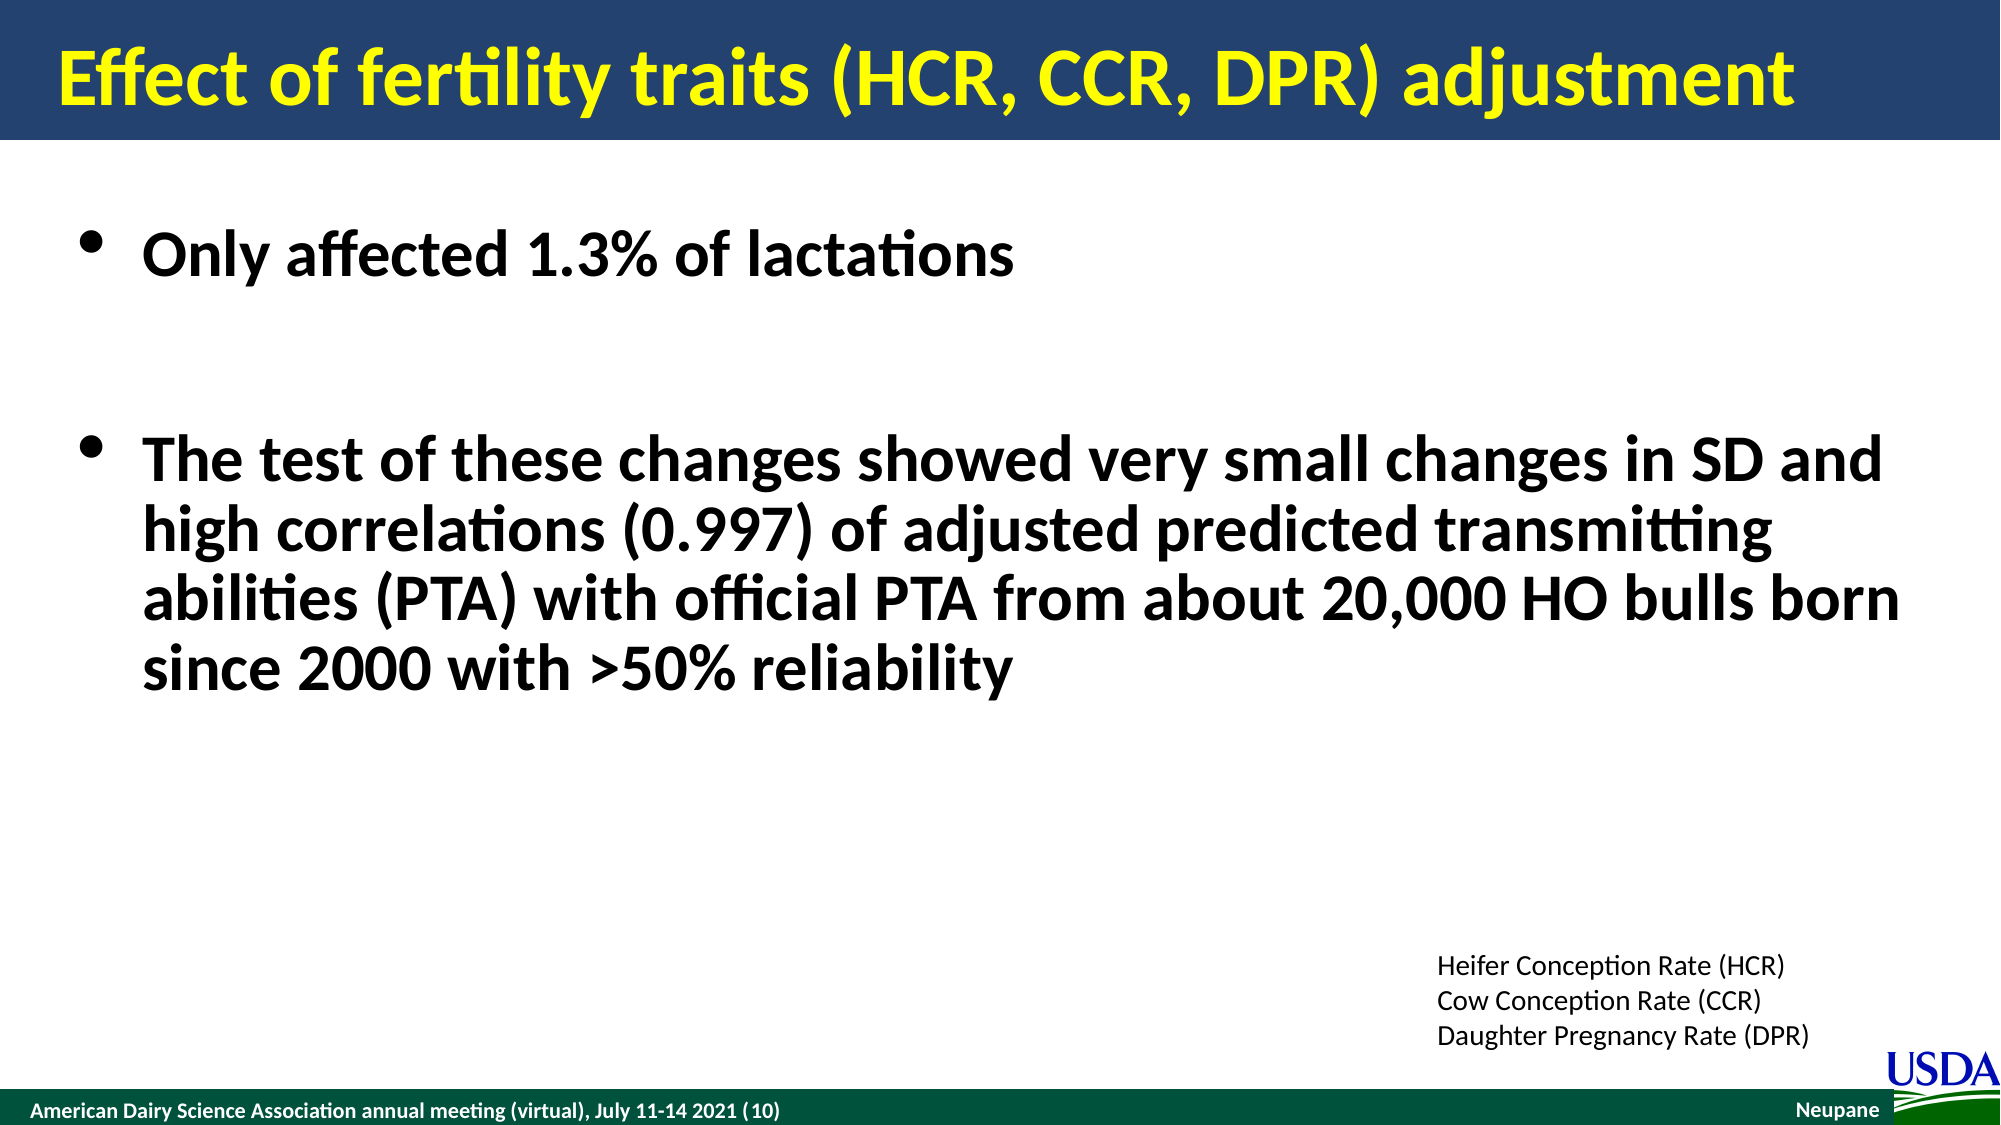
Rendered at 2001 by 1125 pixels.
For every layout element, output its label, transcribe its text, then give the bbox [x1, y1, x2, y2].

list Only affected 1.3% of lactations The test of these changes showed very small changes in SD and high correlations (0.997) of adjusted predicted transmitting abilities (PTA) with official PTA from about 20,000 HO bulls born since 2000 with >50% reliability [80, 219, 1920, 1020]
picture [1887, 1051, 2000, 1125]
title Effect of fertility traits (HCR, CCR, DPR) adjustment [57, 20, 1898, 125]
text_box Heifer Conception Rate (HCR) Cow Conception Rate (CCR) Daughter Pregnancy Rate (DPR) [1422, 938, 1948, 1059]
